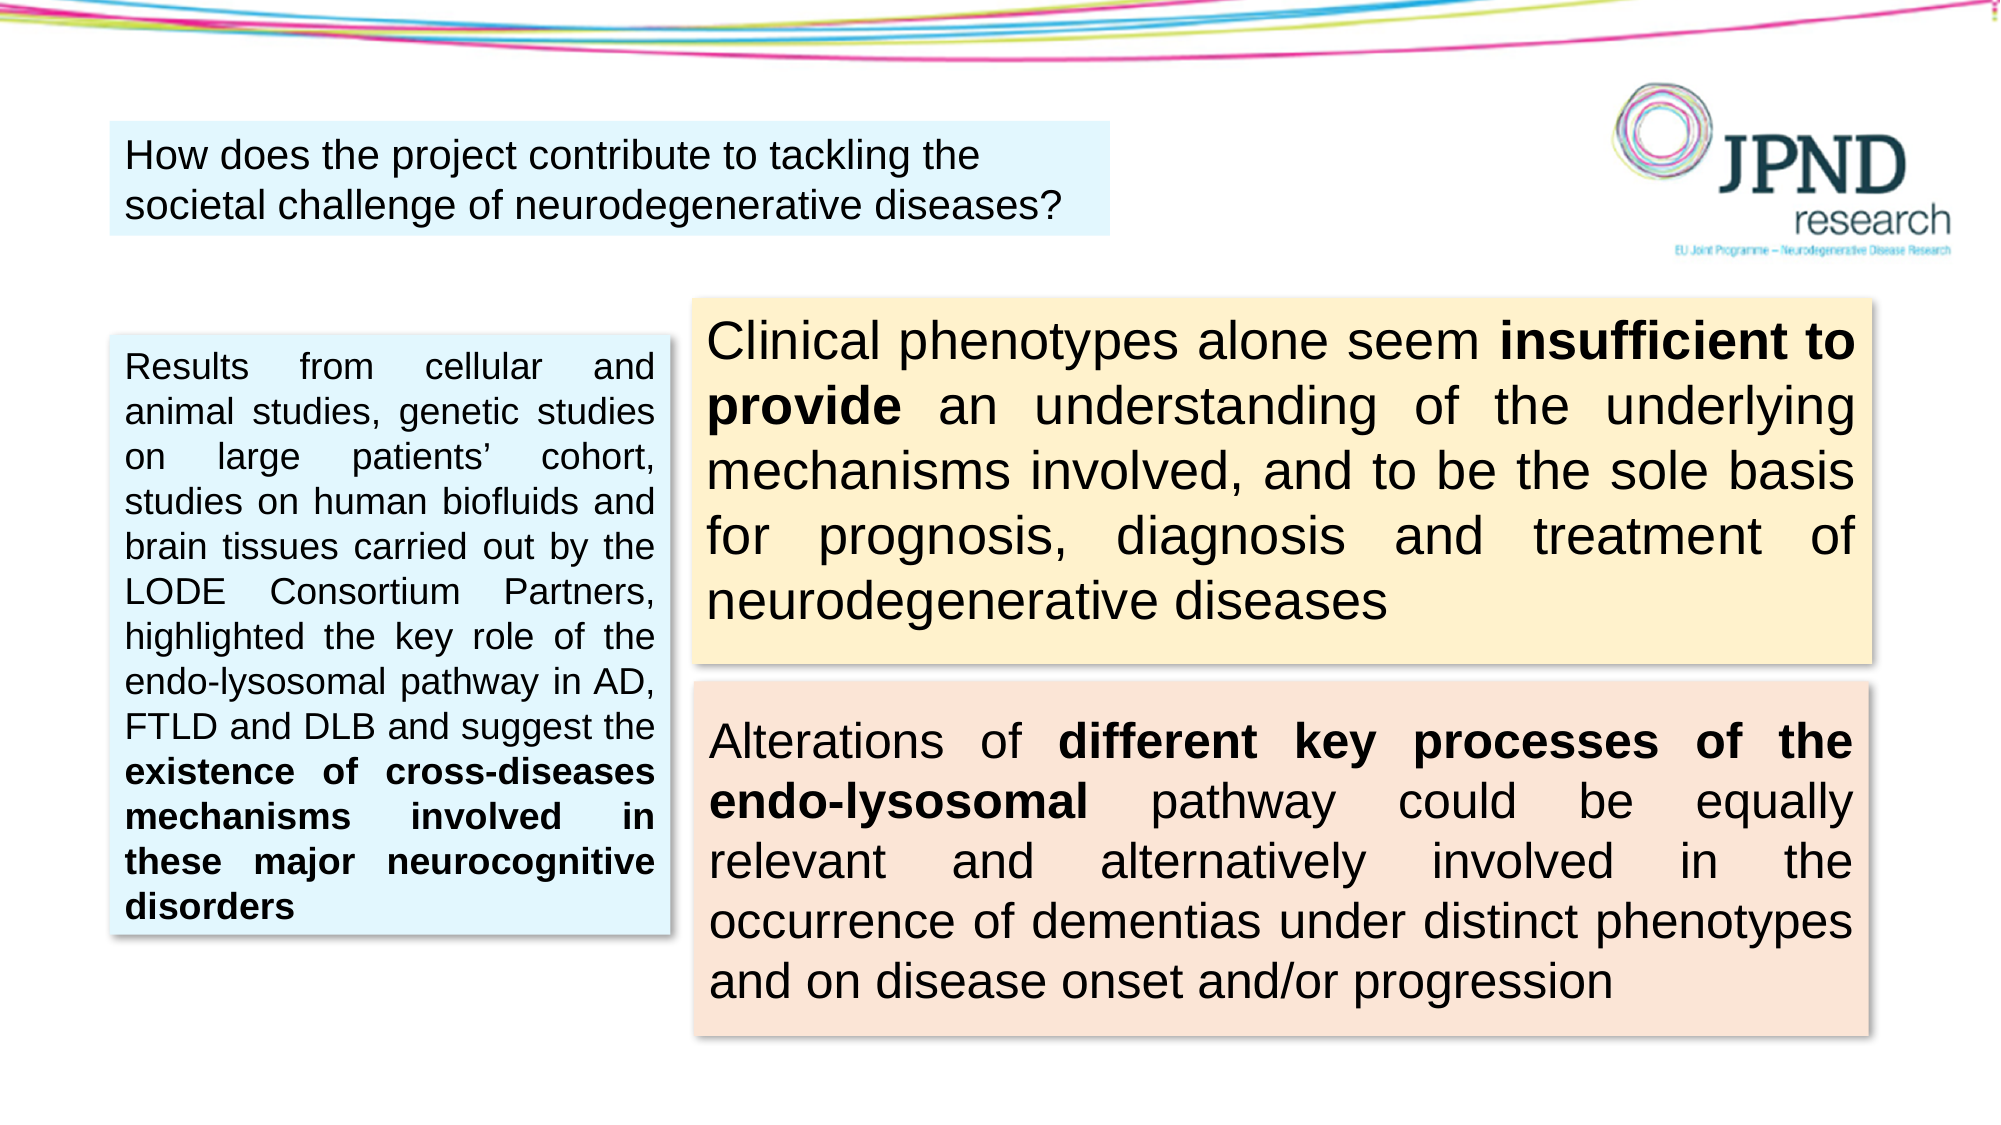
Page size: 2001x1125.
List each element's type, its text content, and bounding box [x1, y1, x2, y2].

picture [0, 0, 2000, 278]
text_box Results from cellular and animal studies, genetic studies on large patients’ cohort, studies on human biofluids and brain tissues carried out by the LODE Consortium Partners, highlighted the key role of the endo-lysosomal pathway in AD, FTLD and DLB and suggest the existence of cross-diseases mechanisms involved in these major neurocognitive disorders [109, 334, 671, 935]
text_box Alterations of different key processes of the endo-lysosomal pathway could be equally relevant and alternatively involved in the occurrence of dementias under distinct phenotypes and on disease onset and/or progression [693, 681, 1869, 1036]
text_box How does the project contribute to tackling the societal challenge of neurodegenerative diseases? [109, 120, 1110, 236]
text_box Clinical phenotypes alone seem insufficient to provide an understanding of the underlying mechanisms involved, and to be the sole basis for prognosis, diagnosis and treatment of neurodegenerative diseases [692, 298, 1873, 664]
